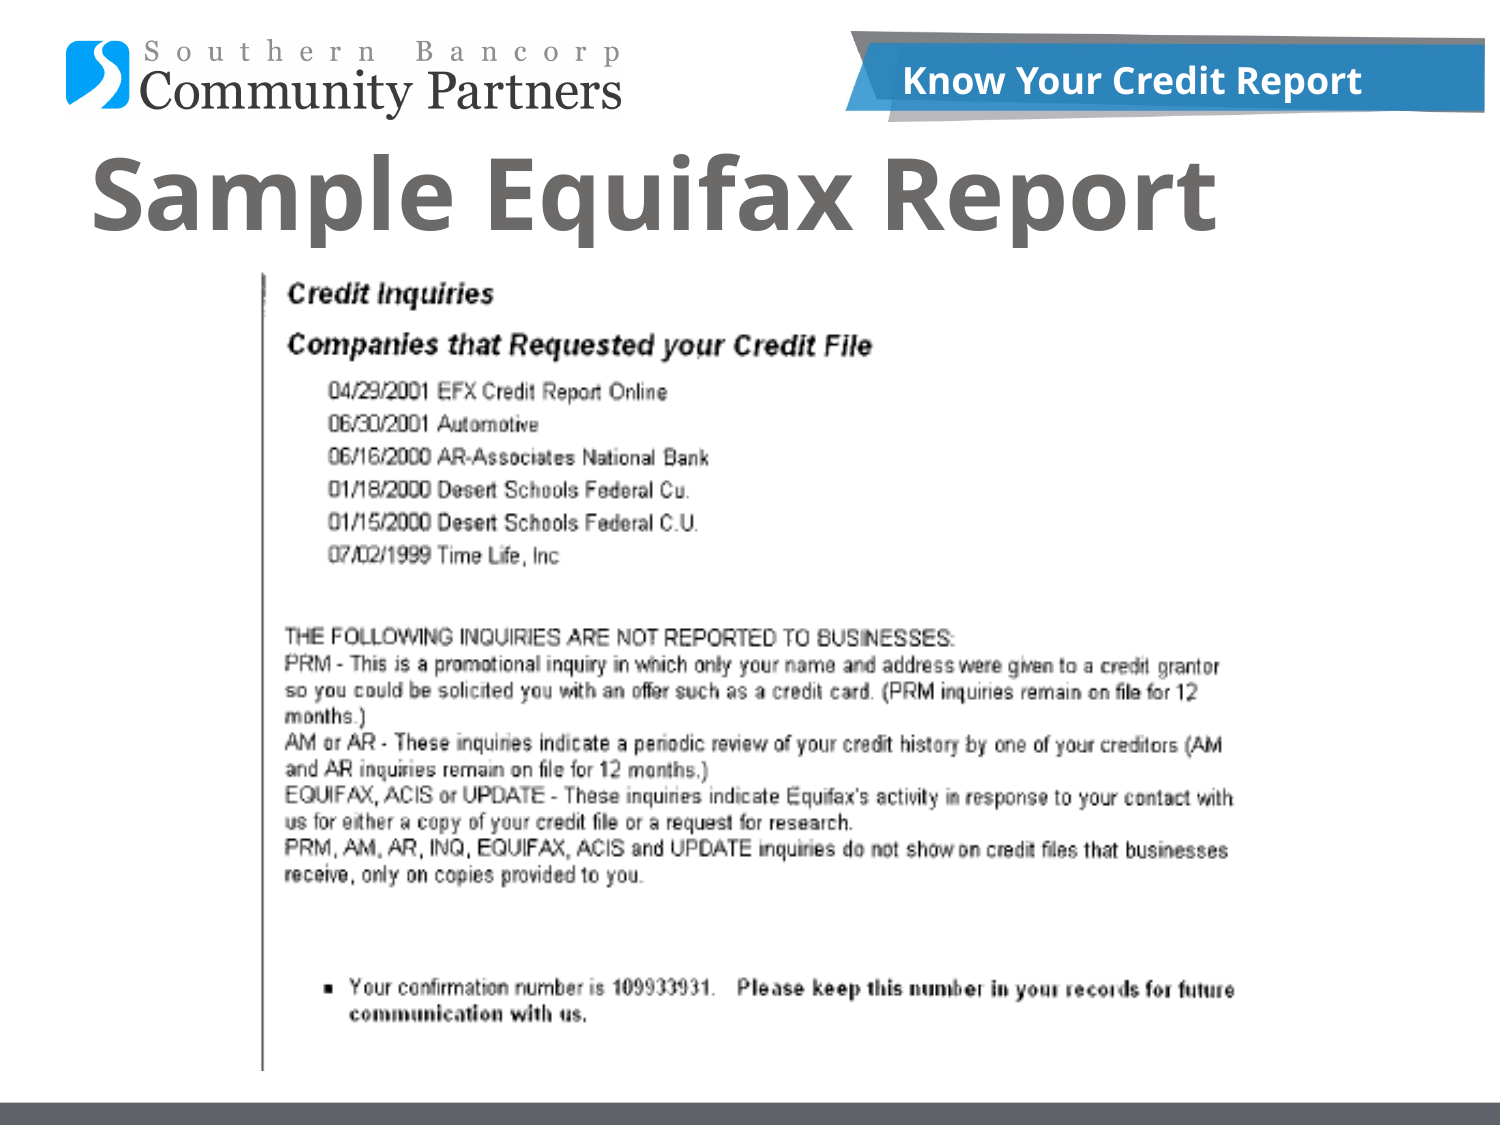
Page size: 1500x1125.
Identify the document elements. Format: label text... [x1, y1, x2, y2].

title Sample Equifax Report [75, 127, 1397, 271]
picture [845, 31, 1485, 122]
picture [253, 248, 1247, 1071]
picture [66, 39, 621, 120]
text_box Know Your Credit Report [887, 49, 1469, 110]
